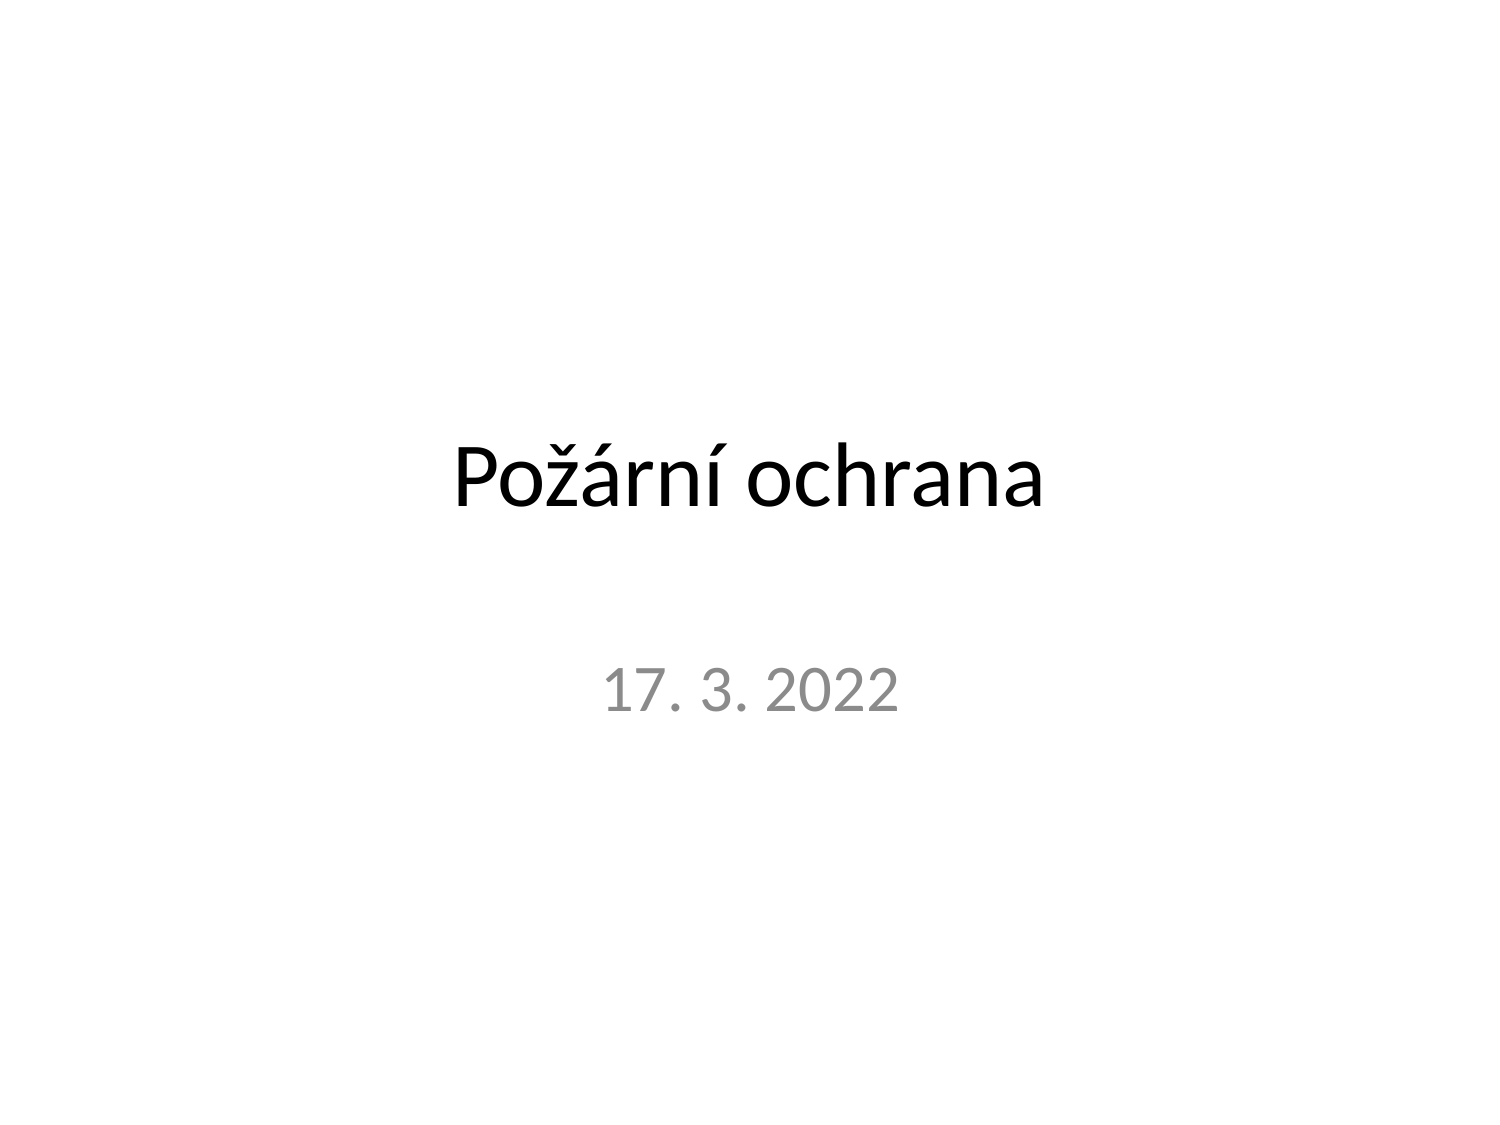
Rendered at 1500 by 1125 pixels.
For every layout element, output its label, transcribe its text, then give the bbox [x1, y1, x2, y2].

subtitle 17. 3. 2022 [225, 637, 1275, 925]
title Požární ochrana [112, 349, 1388, 591]
